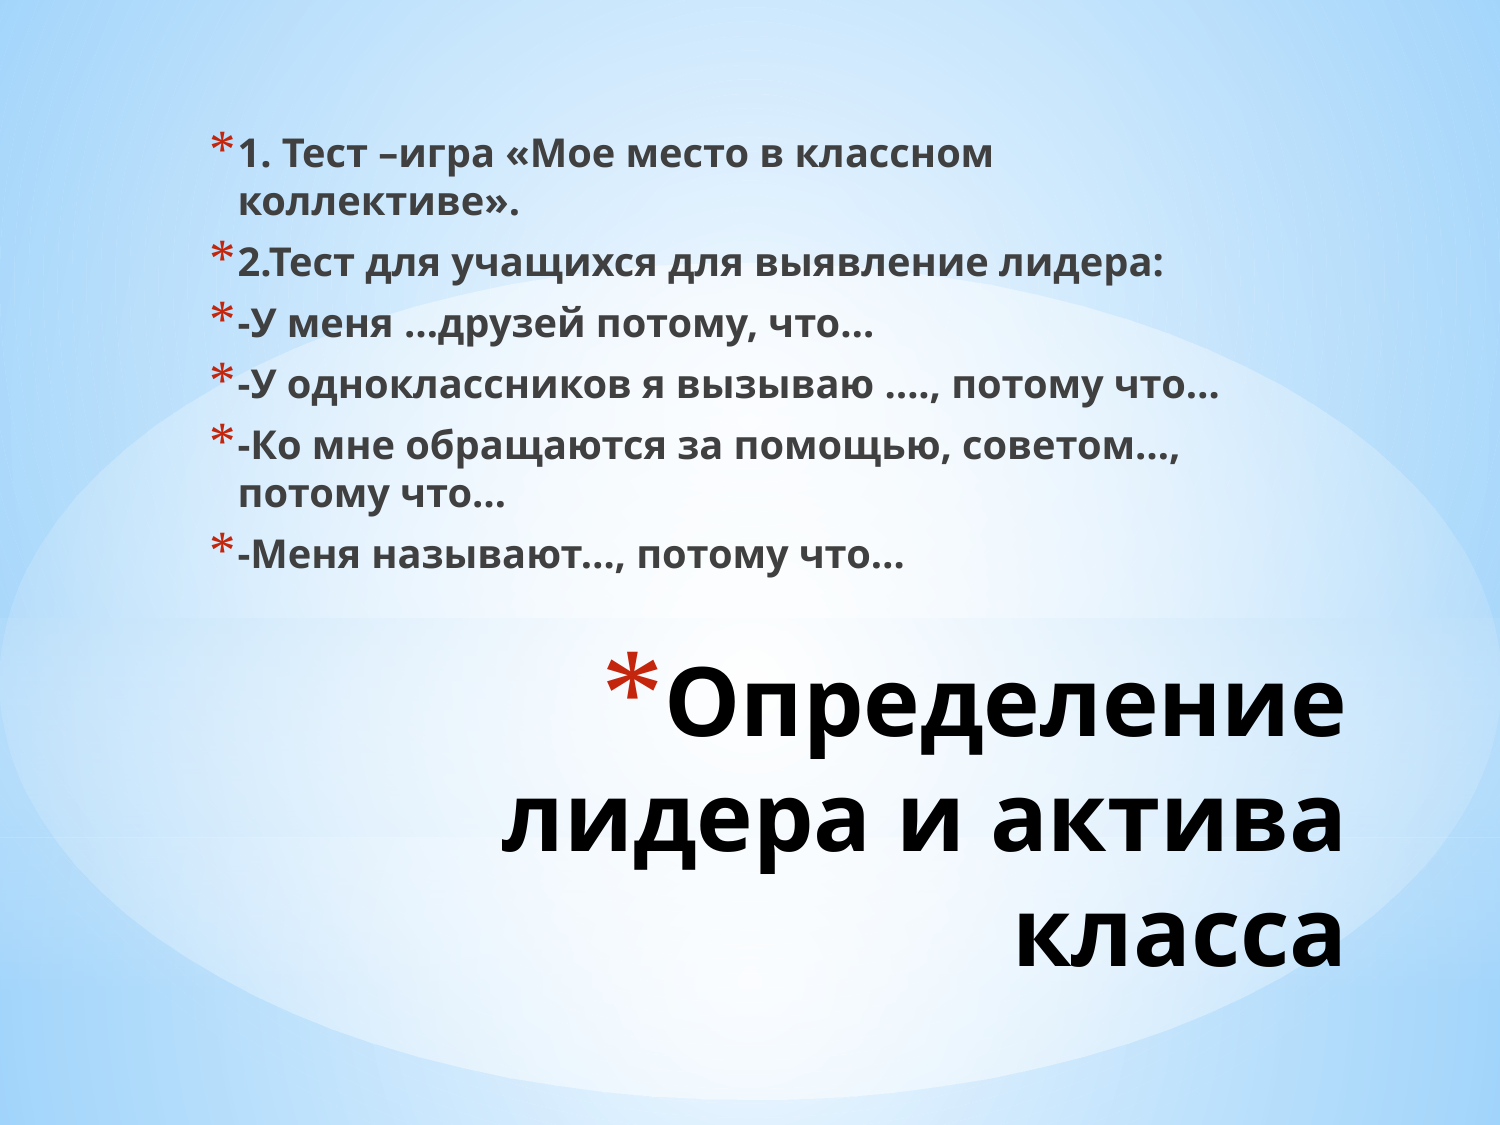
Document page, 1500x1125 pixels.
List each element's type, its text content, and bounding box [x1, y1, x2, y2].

title Определение лидера и актива класса [294, 633, 1363, 905]
list 1. Тест –игра «Мое место в классном коллективе». 2.Тест для учащихся для выявление лидера: -У меня …друзей потому, что… -У одноклассников я вызываю …., потому что… -Ко мне обращаются за помощью, советом…, потому что… -Меня называют…, потому что… [187, 120, 1238, 622]
